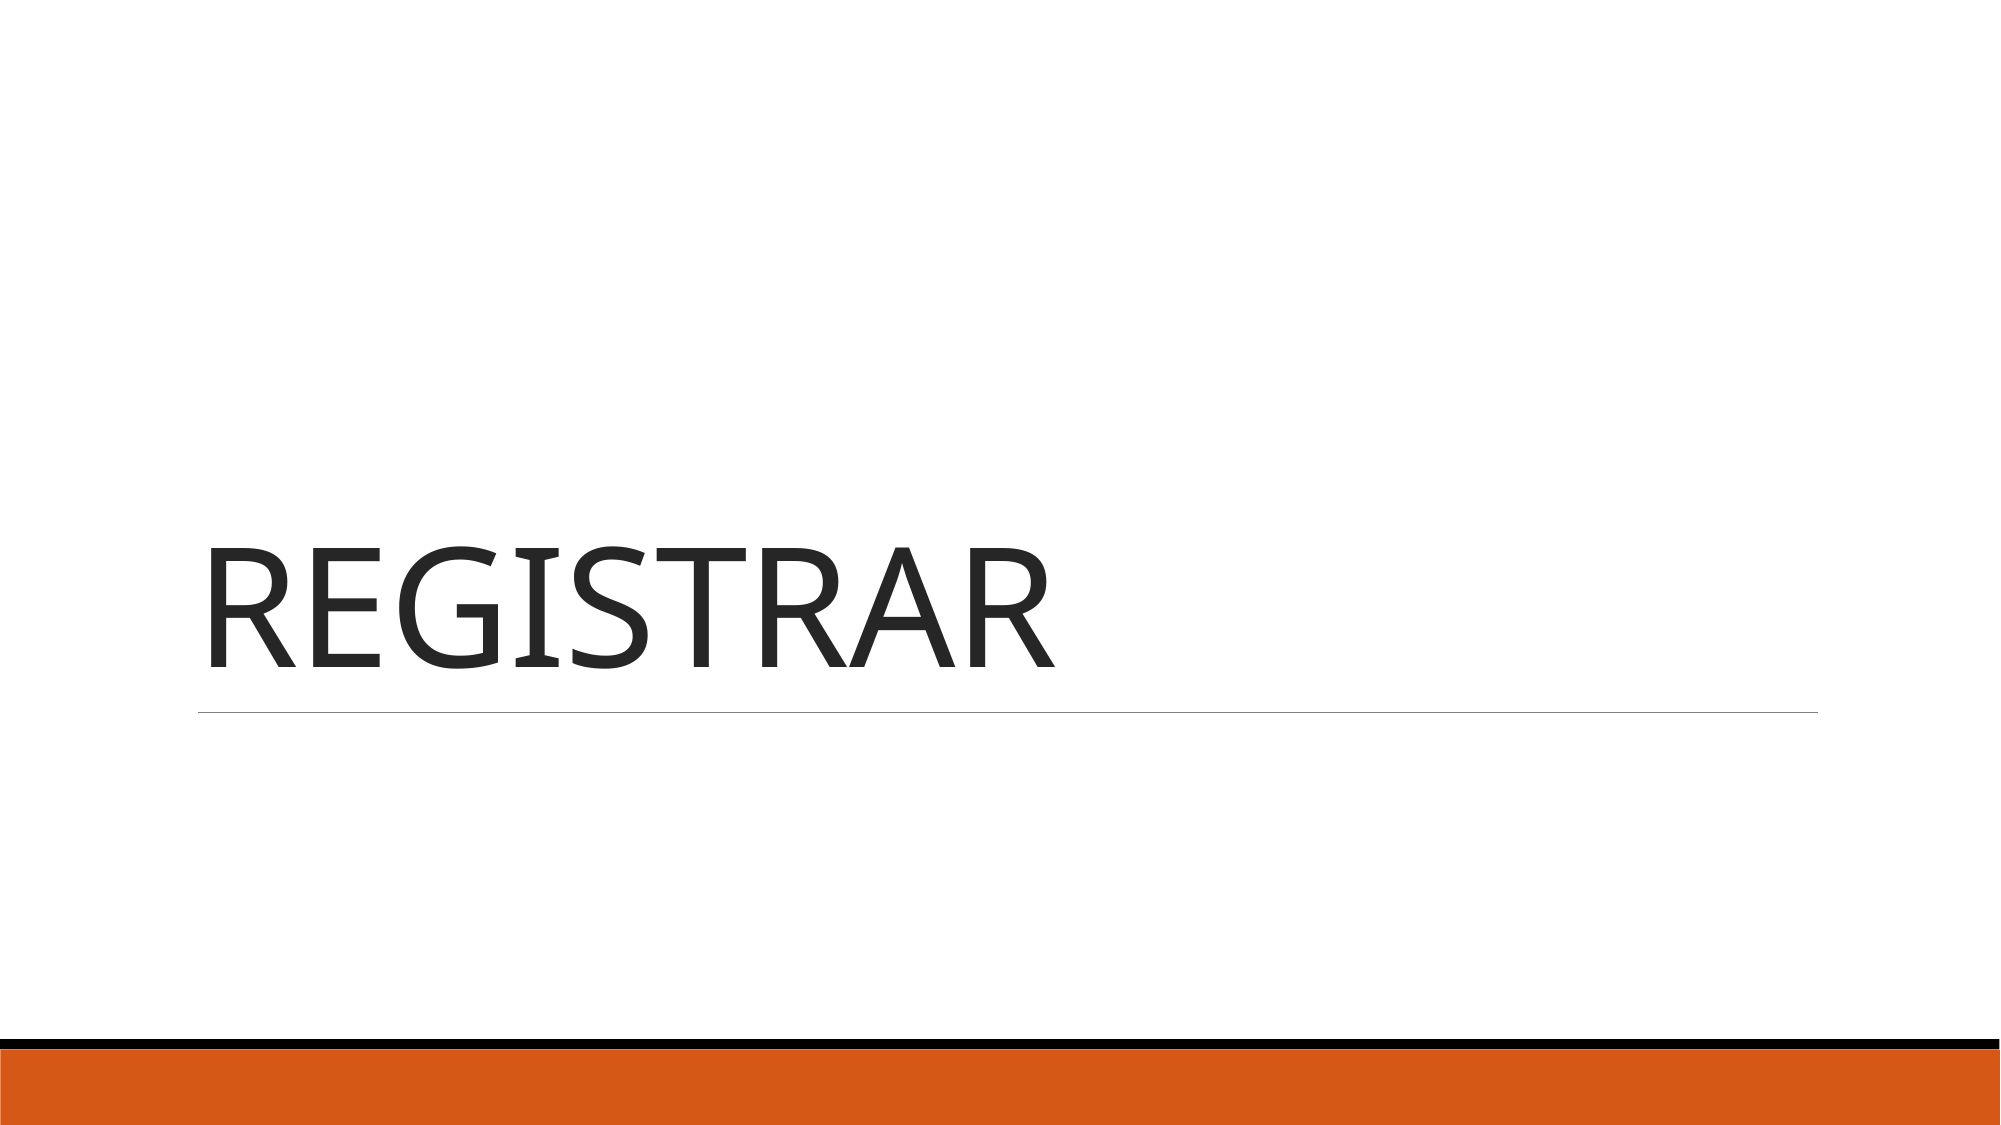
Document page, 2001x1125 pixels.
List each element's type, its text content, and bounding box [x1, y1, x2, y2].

title REGISTRAR [180, 124, 1830, 710]
